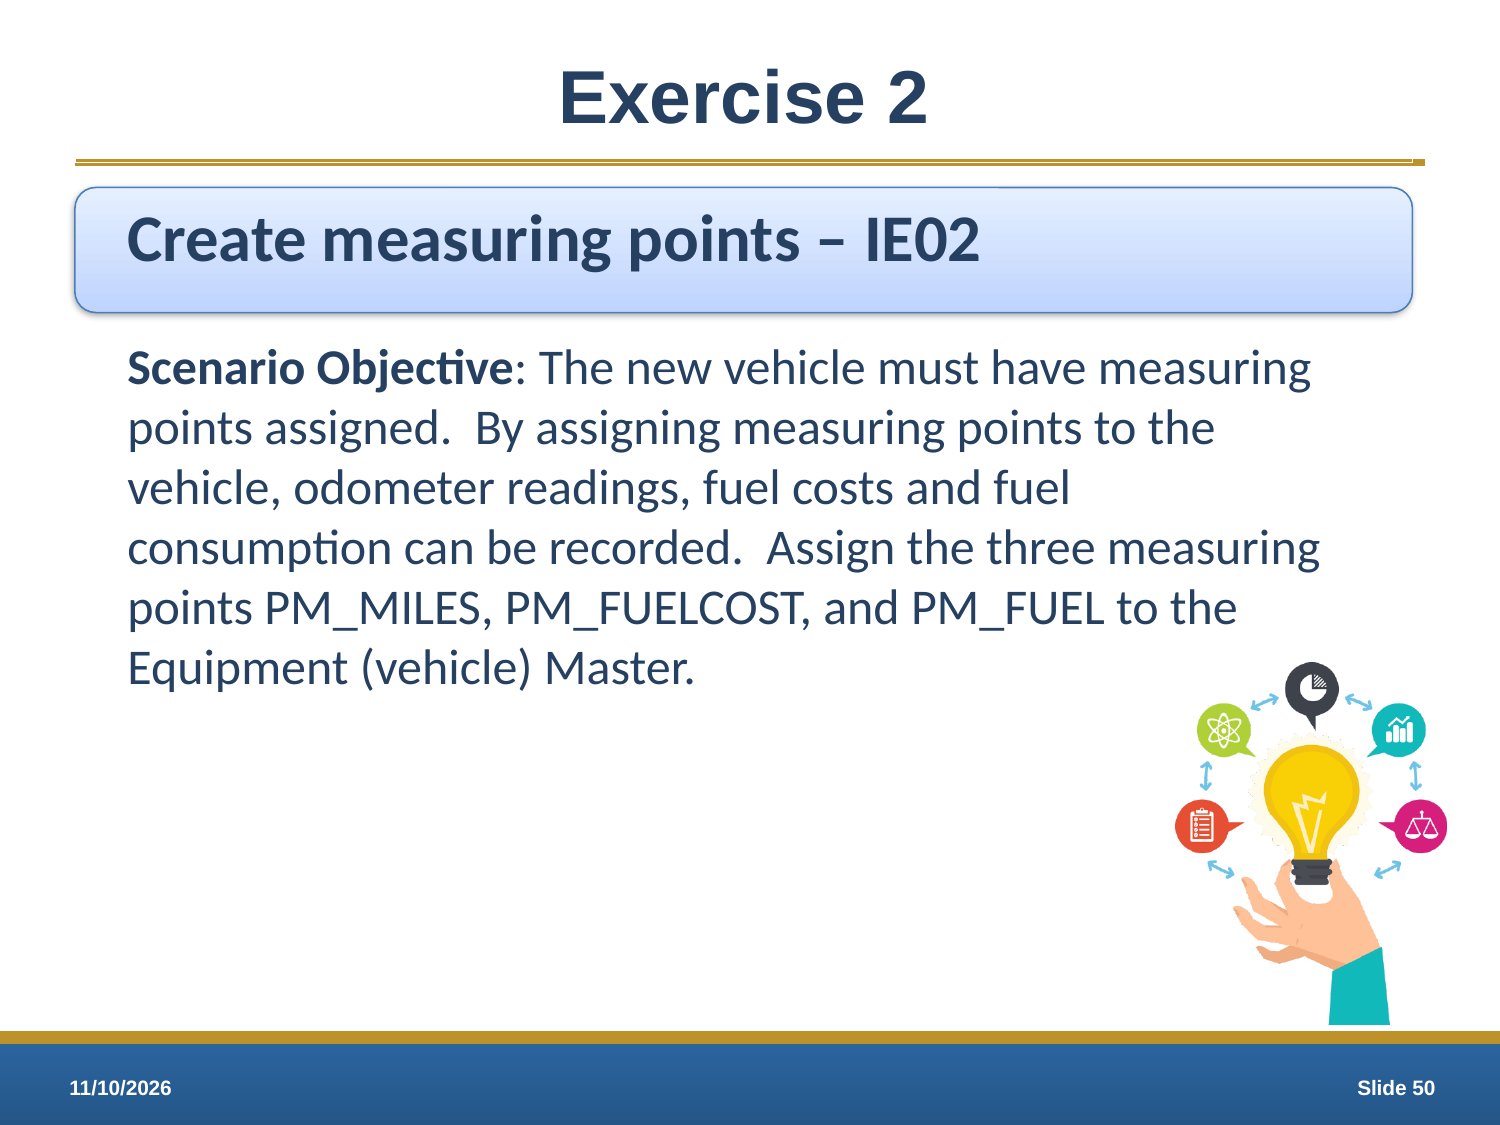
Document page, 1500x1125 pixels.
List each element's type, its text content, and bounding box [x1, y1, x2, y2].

picture [1174, 662, 1448, 1026]
list Create measuring points – IE02 Scenario Objective: The new vehicle must have measuring points assigned. By assigning measuring points to the vehicle, odometer readings, fuel costs and fuel consumption can be recorded. Assign the three measuring points PM_MILES, PM_FUELCOST, and PM_FUEL to the Equipment (vehicle) Master. [112, 187, 1350, 950]
title Exercise 2 [75, 24, 1413, 163]
text_box [74, 186, 1414, 314]
